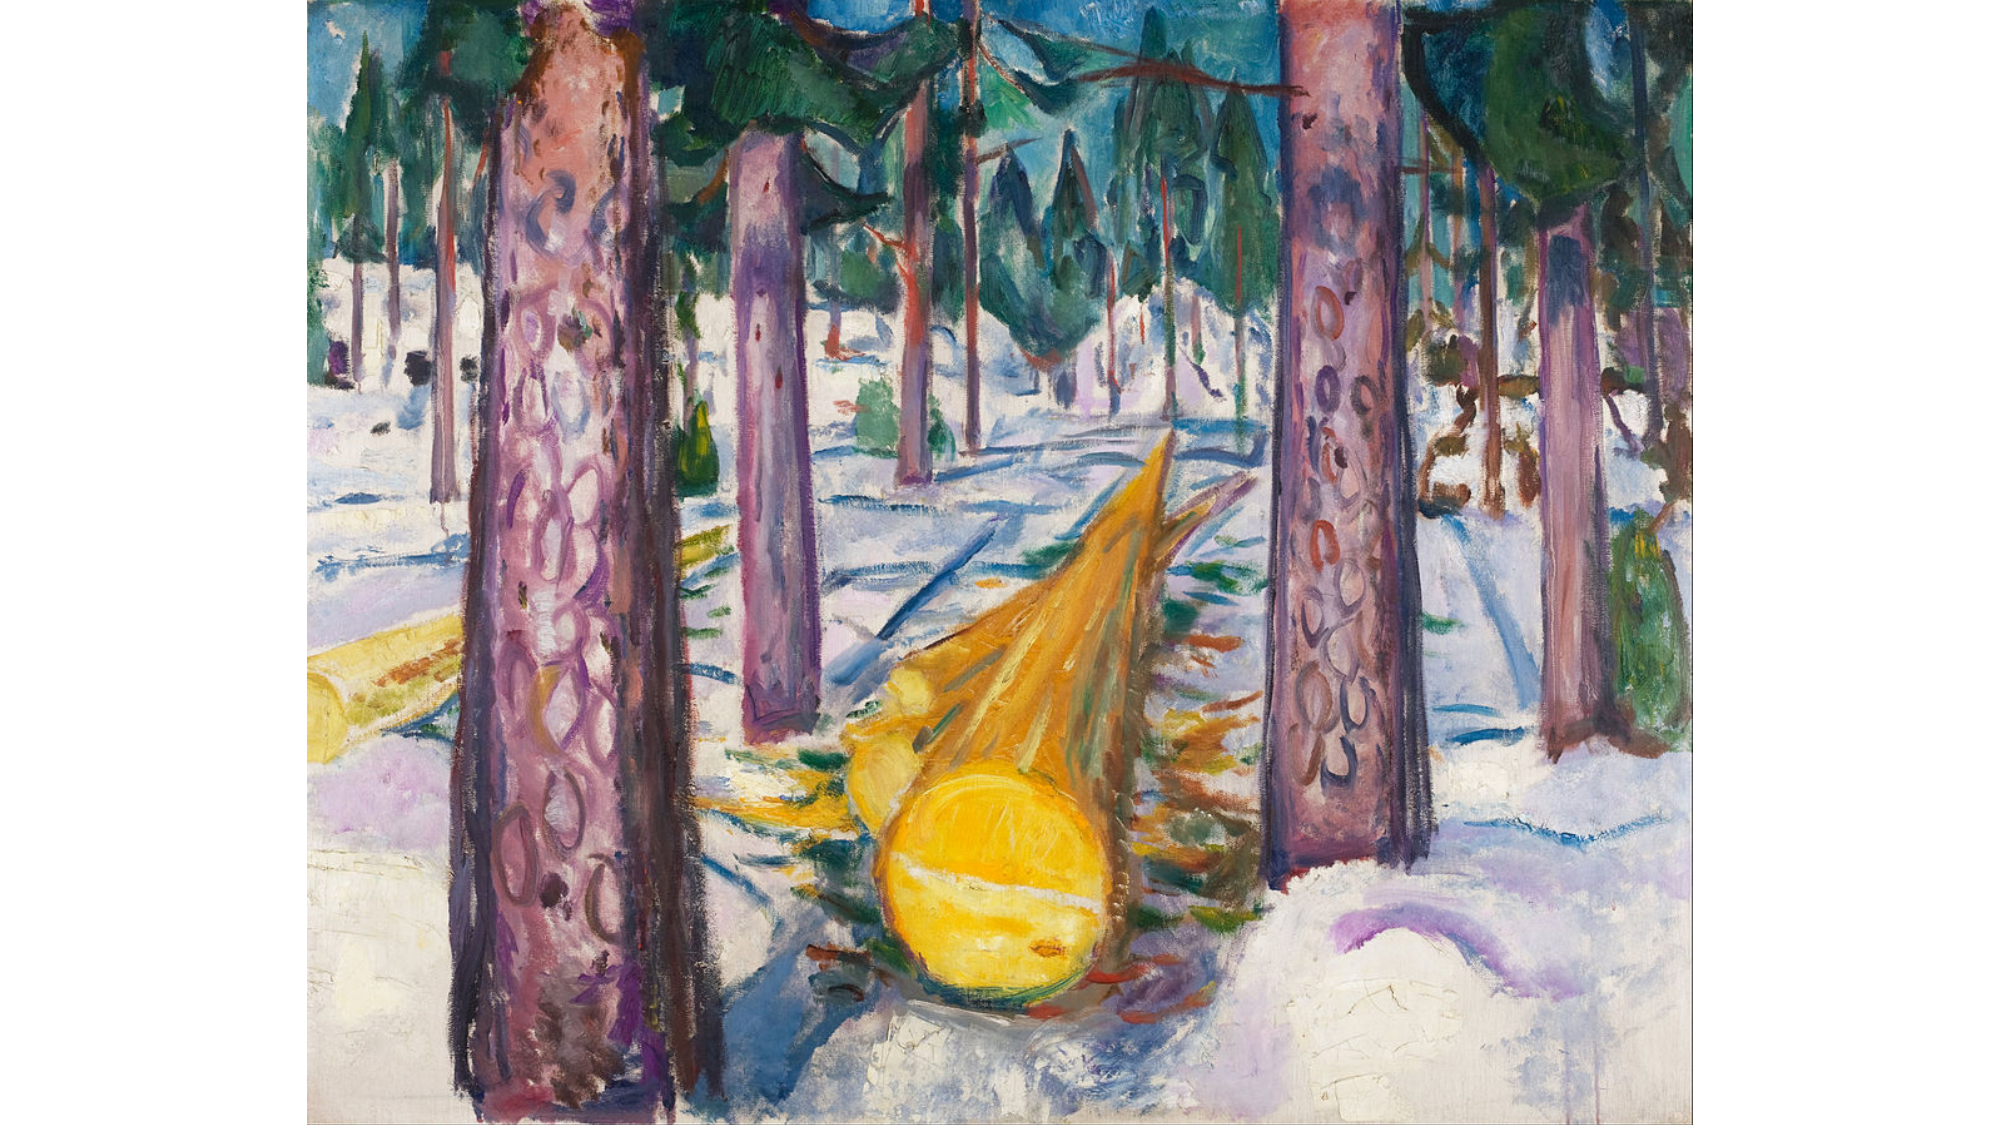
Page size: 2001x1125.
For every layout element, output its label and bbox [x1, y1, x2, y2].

list [307, 0, 1693, 1125]
